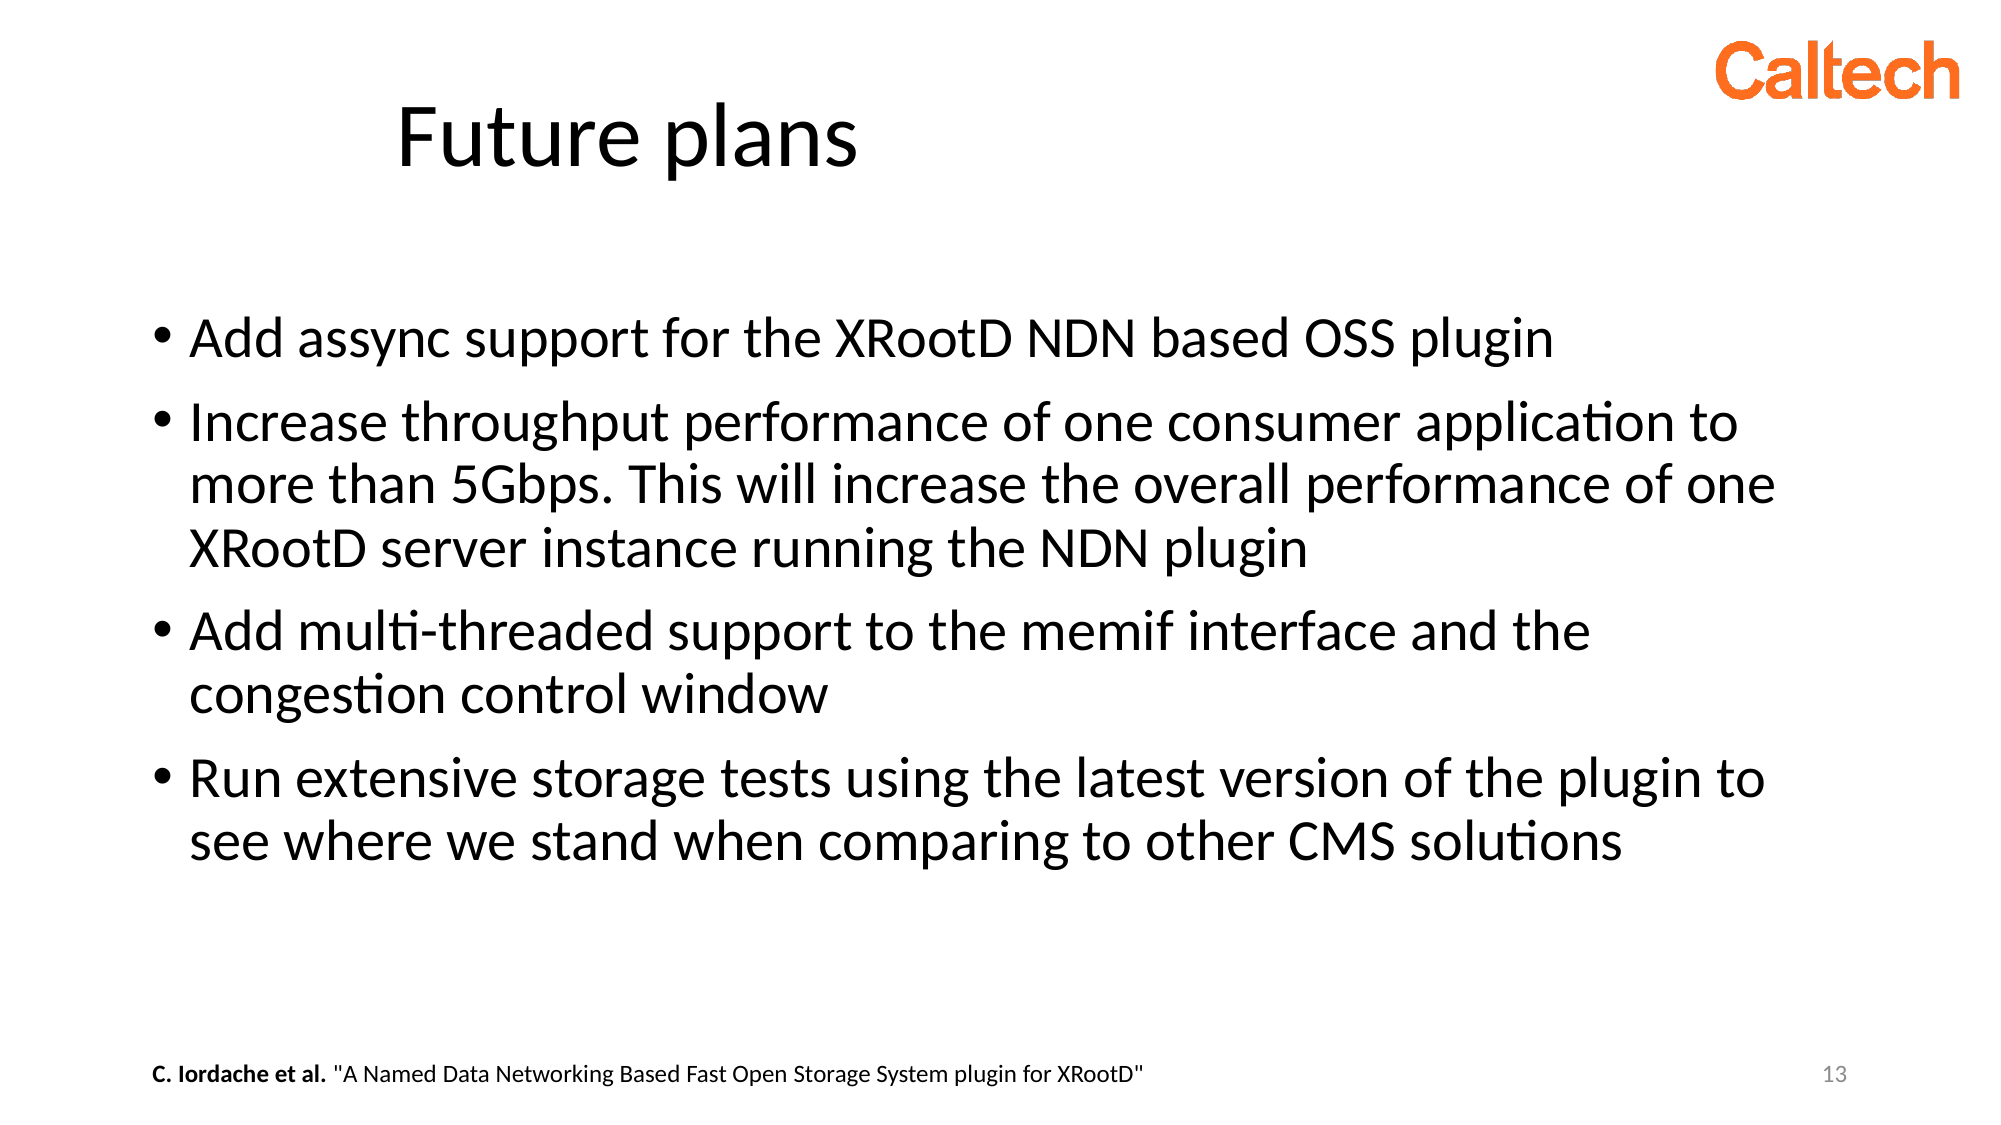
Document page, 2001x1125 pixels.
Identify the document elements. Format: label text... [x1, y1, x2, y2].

picture [1674, 0, 2000, 140]
list Add assync support for the XRootD NDN based OSS plugin Increase throughput performance of one consumer application to more than 5Gbps. This will increase the overall performance of one XRootD server instance running the NDN plugin Add multi-threaded support to the memif interface and the congestion control window Run extensive storage tests using the latest version of the plugin to see where we stand when comparing to other CMS solutions [137, 299, 1863, 1014]
slide_number 13 [1412, 1042, 1863, 1103]
title Future plans [381, 59, 1863, 213]
footer C. Iordache et al. "A Named Data Networking Based Fast Open Storage System plugin for XRootD" [137, 1042, 1338, 1103]
